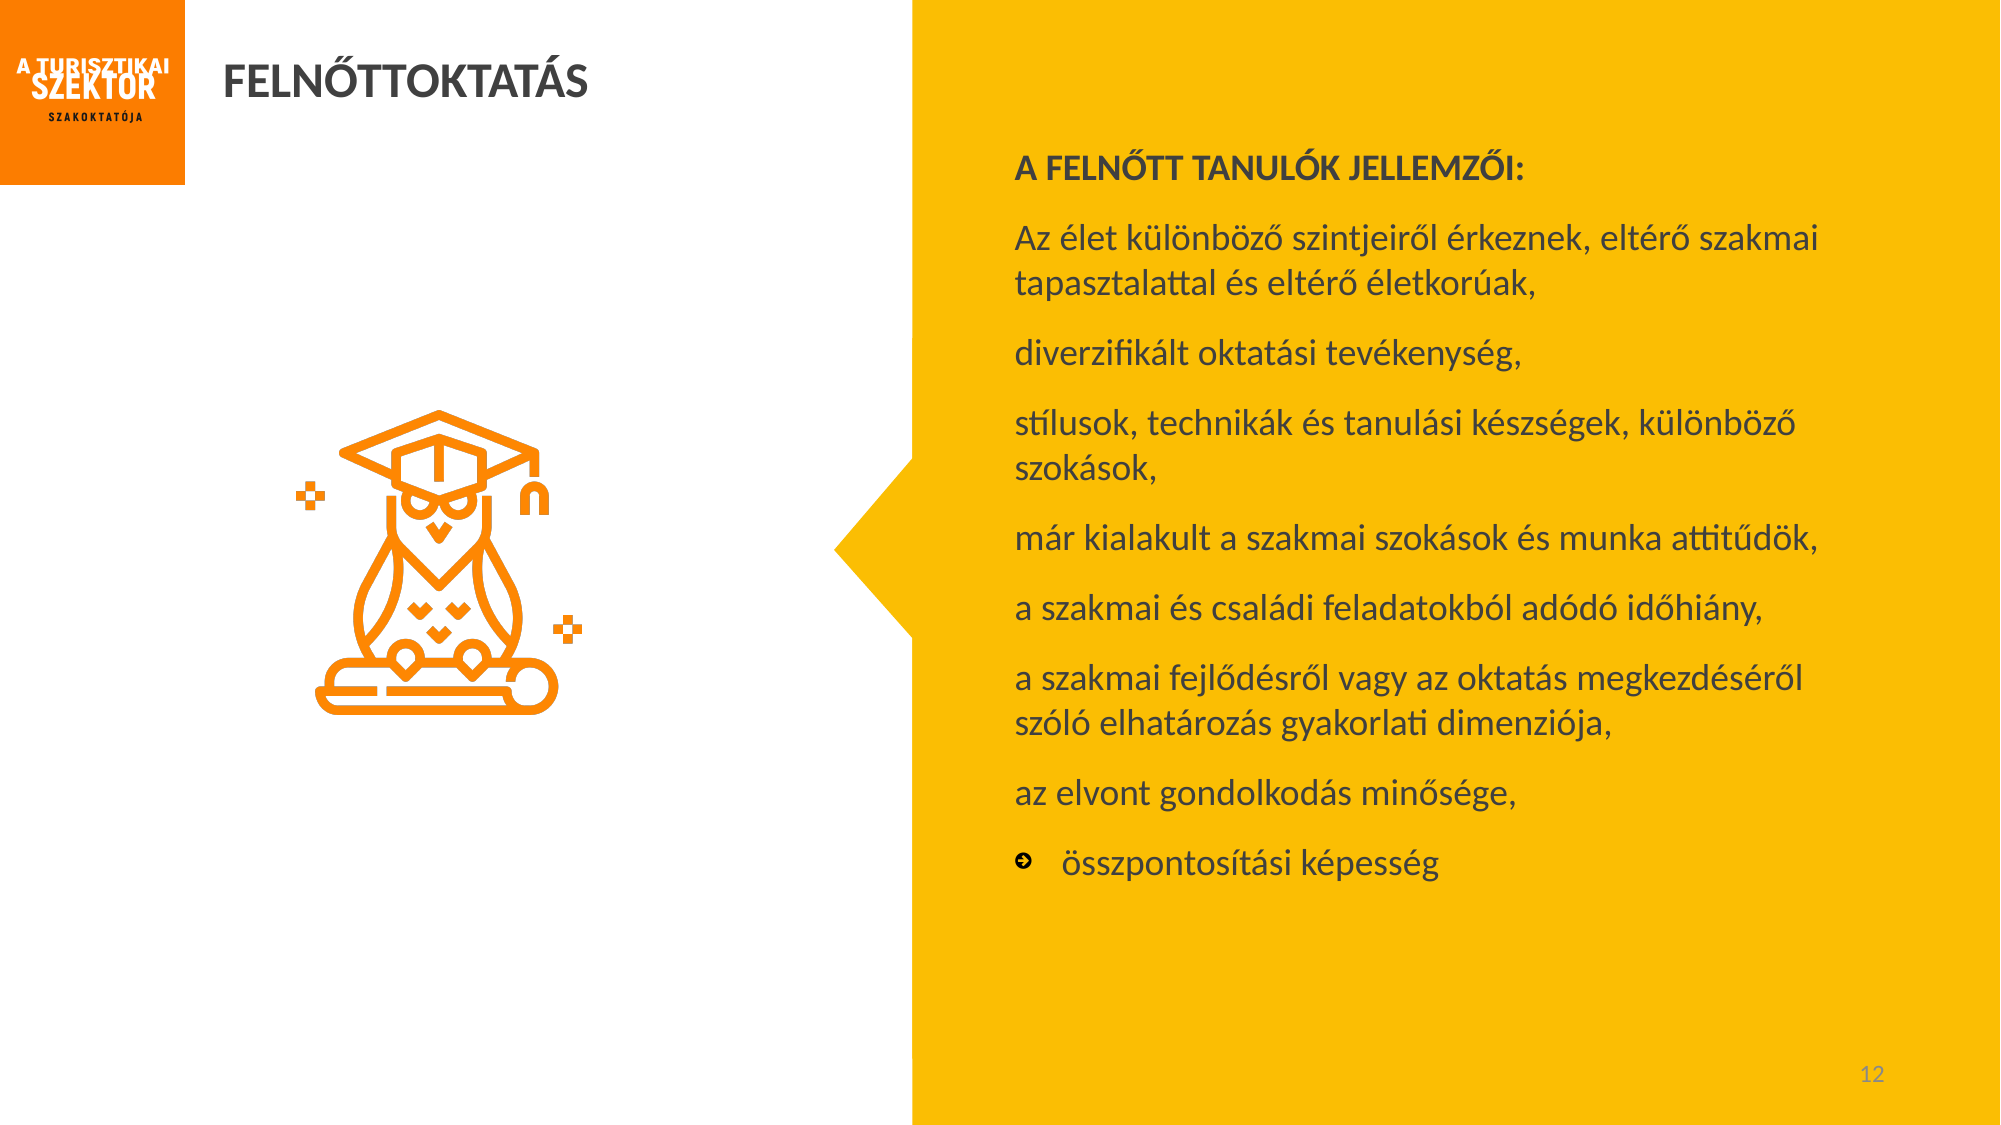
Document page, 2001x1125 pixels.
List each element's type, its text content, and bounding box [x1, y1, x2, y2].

picture [0, 0, 185, 185]
text_box FELNŐTTOKTATÁS [208, 30, 1213, 124]
picture [1014, 851, 1033, 870]
picture [295, 409, 582, 716]
text_box A FELNŐTT TANULÓK JELLEMZŐI: Az élet különböző szintjeiről érkeznek, eltérő szakmai tapasztalattal és eltérő életkorúak, diverzifikált oktatási tevékenység, stílusok, technikák és tanulási készségek, különböző szokások, már kialakult a szakmai szokások és munka attitűdök, a szakmai és családi feladatokból adódó időhiány, a szakmai fejlődésről vagy az oktatás megkezdéséről szóló elhatározás gyakorlati dimenziója, az elvont gondolkodás minősége, összpontosítási képesség [999, 135, 1900, 891]
text_box [910, 1060, 2000, 1125]
text_box [910, 0, 2000, 336]
text_box [832, 335, 2000, 1061]
slide_number 12 [1433, 1061, 1900, 1103]
